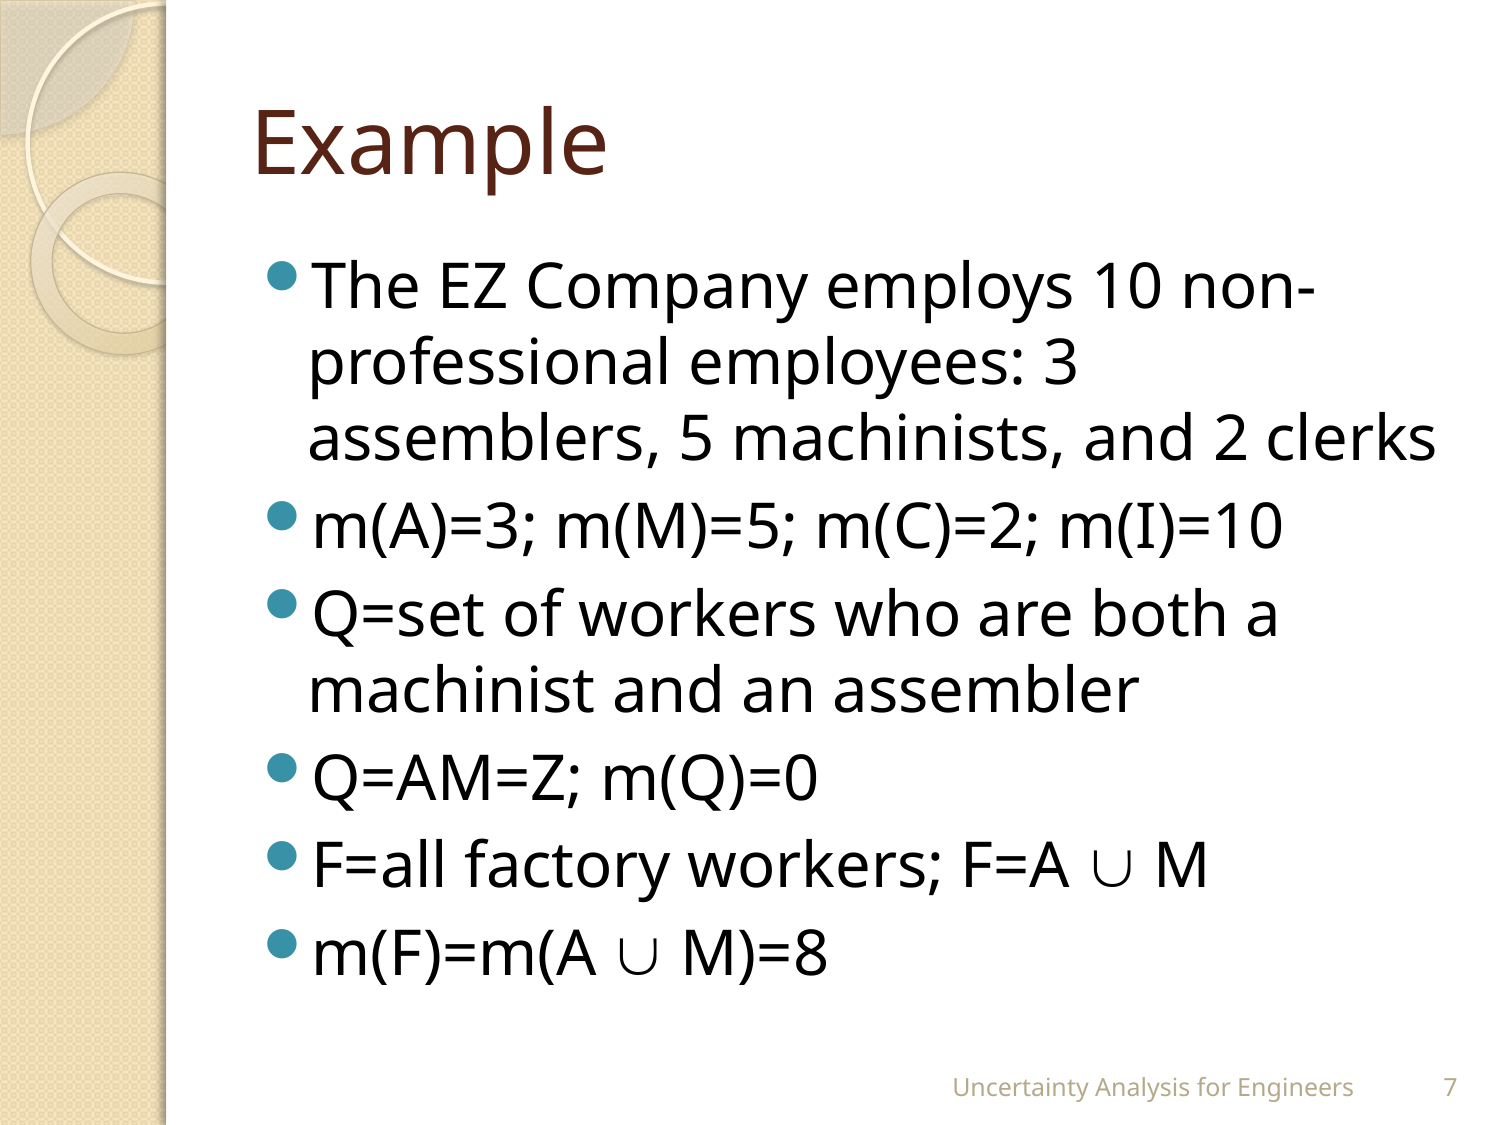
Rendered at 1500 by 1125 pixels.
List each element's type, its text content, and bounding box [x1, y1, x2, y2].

title Example [235, 45, 1466, 233]
footer Uncertainty Analysis for Engineers [937, 1034, 1413, 1113]
list The EZ Company employs 10 non-professional employees: 3 assemblers, 5 machinists, and 2 clerks m(A)=3; m(M)=5; m(C)=2; m(I)=10 Q=set of workers who are both a machinist and an assembler Q=AM=Z; m(Q)=0 F=all factory workers; F=A  M m(F)=m(A  M)=8 [235, 237, 1466, 1025]
slide_number 7 [1413, 1034, 1488, 1113]
